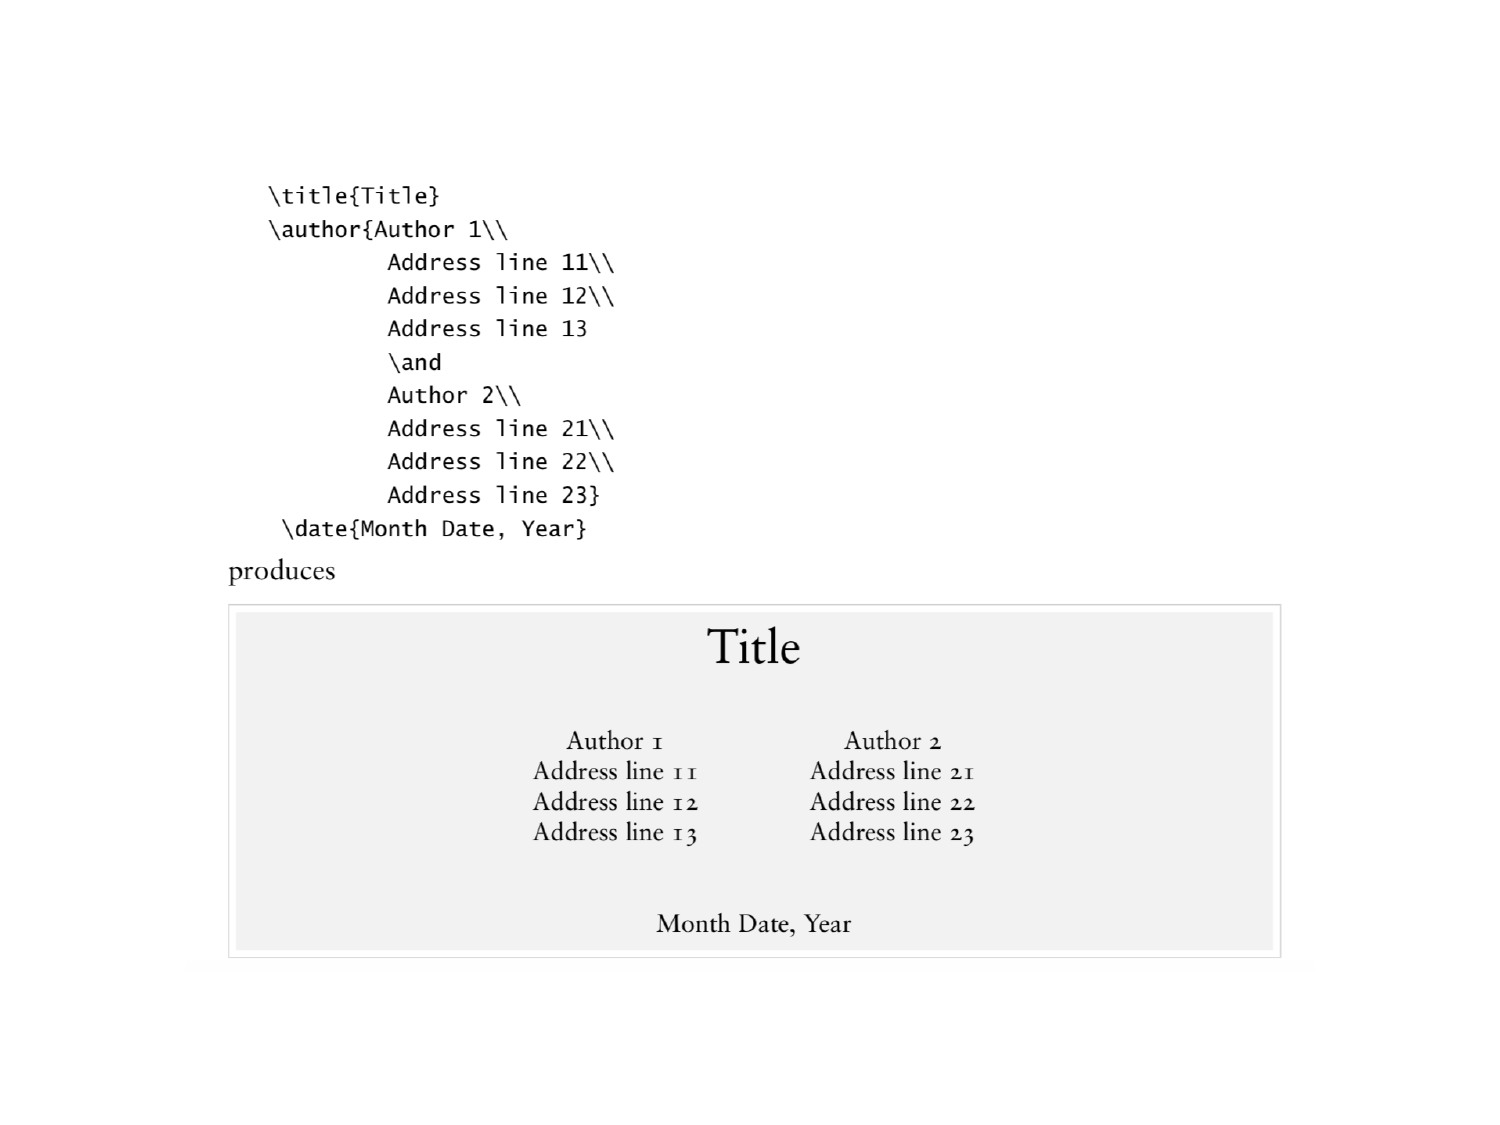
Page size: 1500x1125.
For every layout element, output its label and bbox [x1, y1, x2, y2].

picture [185, 153, 1315, 972]
